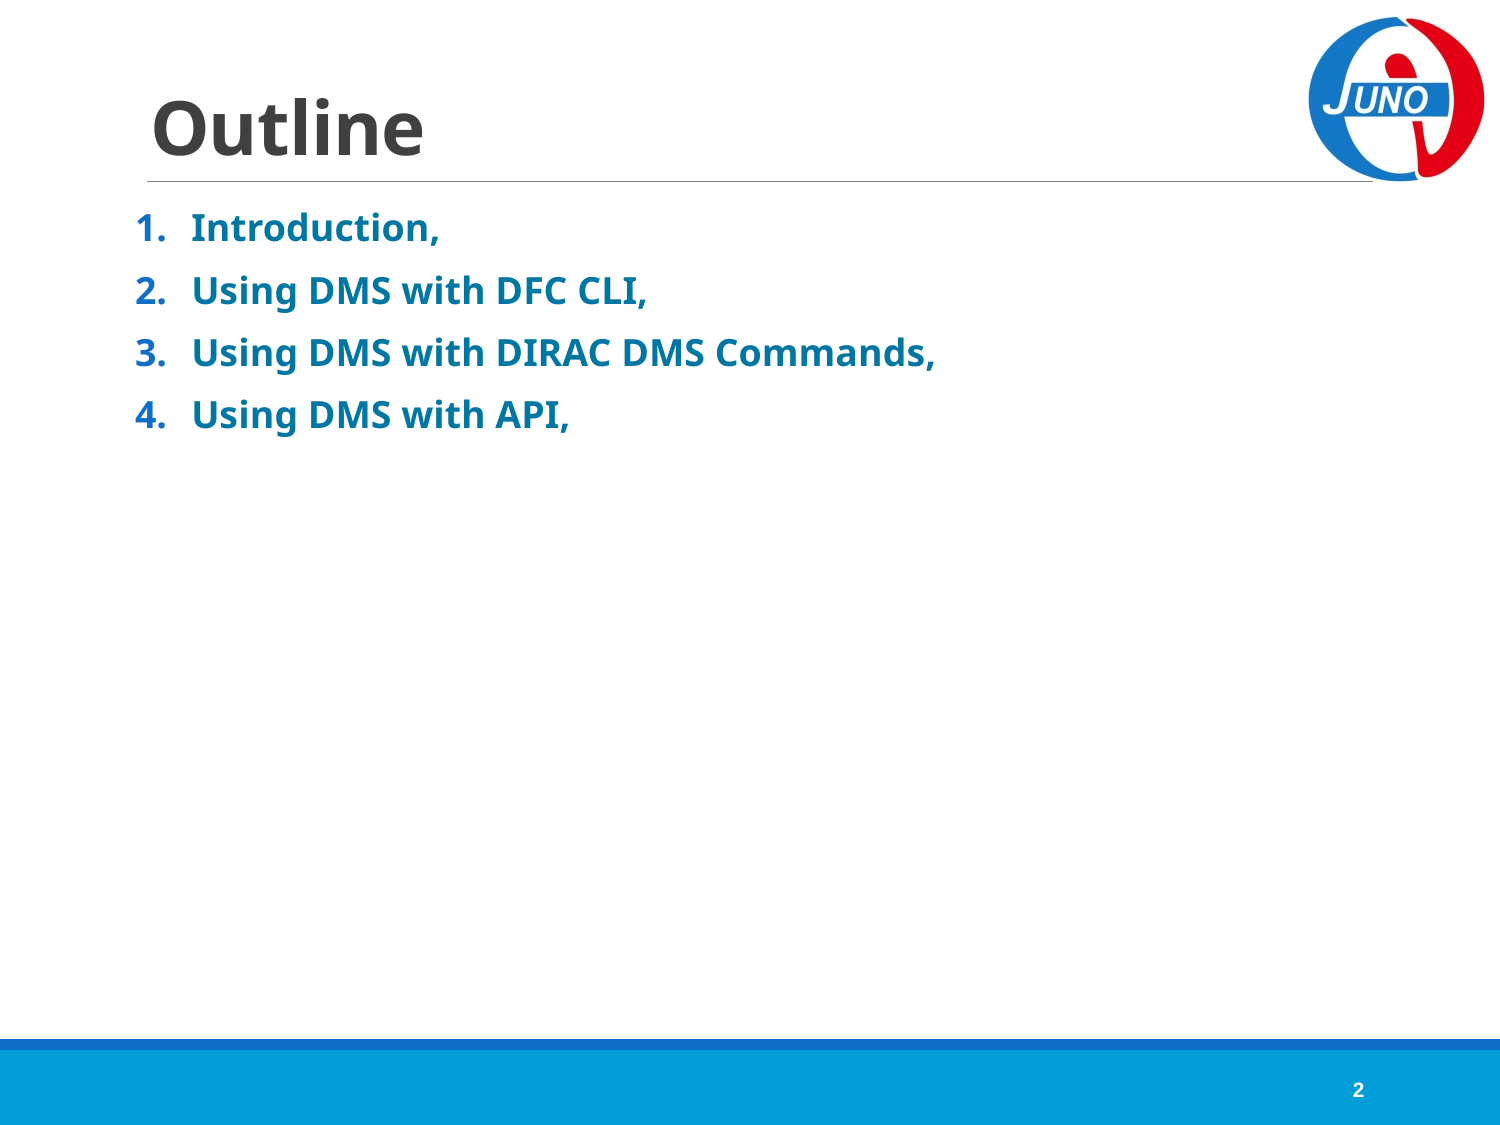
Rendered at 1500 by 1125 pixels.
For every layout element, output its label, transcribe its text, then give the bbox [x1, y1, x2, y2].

list Introduction, Using DMS with DFC CLI, Using DMS with DIRAC DMS Commands, Using DMS with API, [135, 201, 1373, 963]
picture [1306, 16, 1485, 182]
title Outline [135, 47, 1373, 179]
slide_number 2 [1218, 1059, 1380, 1120]
